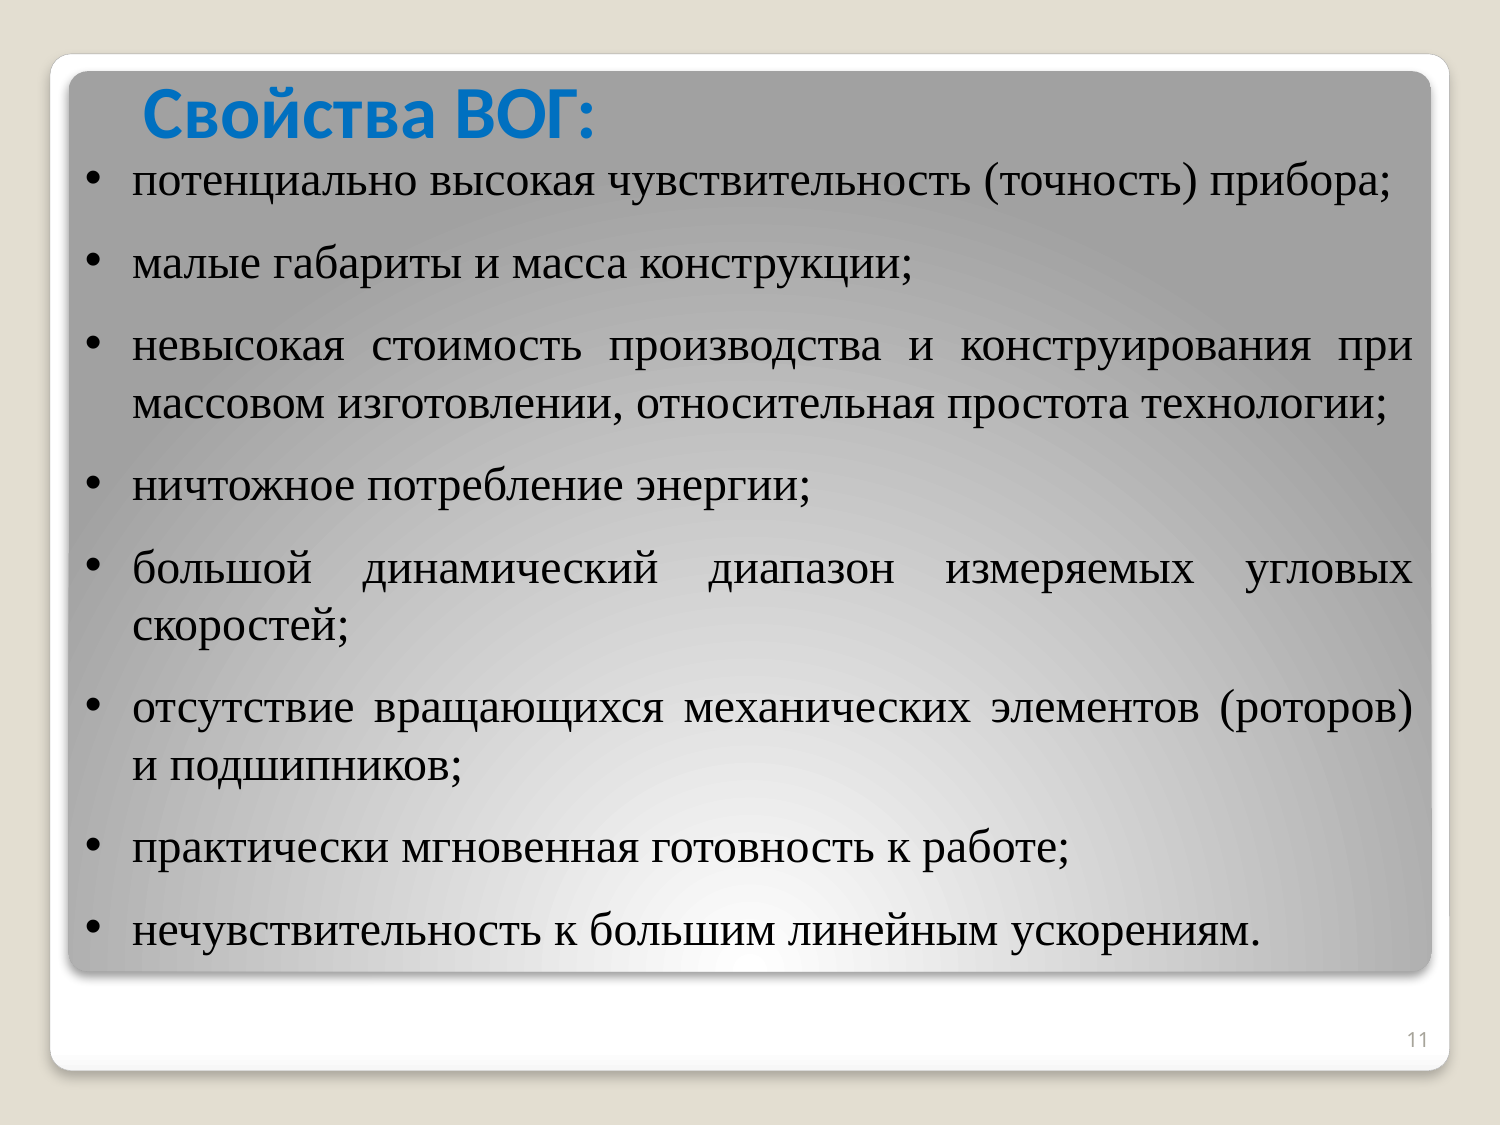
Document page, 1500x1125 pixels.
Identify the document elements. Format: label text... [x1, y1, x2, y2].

slide_number 11 [1369, 1002, 1445, 1063]
title Свойства ВОГ: [128, 46, 1422, 140]
text_box потенциально высокая чувствительность (точность) прибора; малые габариты и масса конструкции; невысокая стоимость производства и конструирования при массовом изготовлении, относительная простота технологии; ничтожное потребление энергии; большой динамический диапазон измеряемых угловых скоростей; отсутствие вращающихся механических элементов (роторов) и подшипников; практически мгновенная готовность к работе; нечувствительность к большим линейным ускорениям. [70, 140, 1430, 963]
